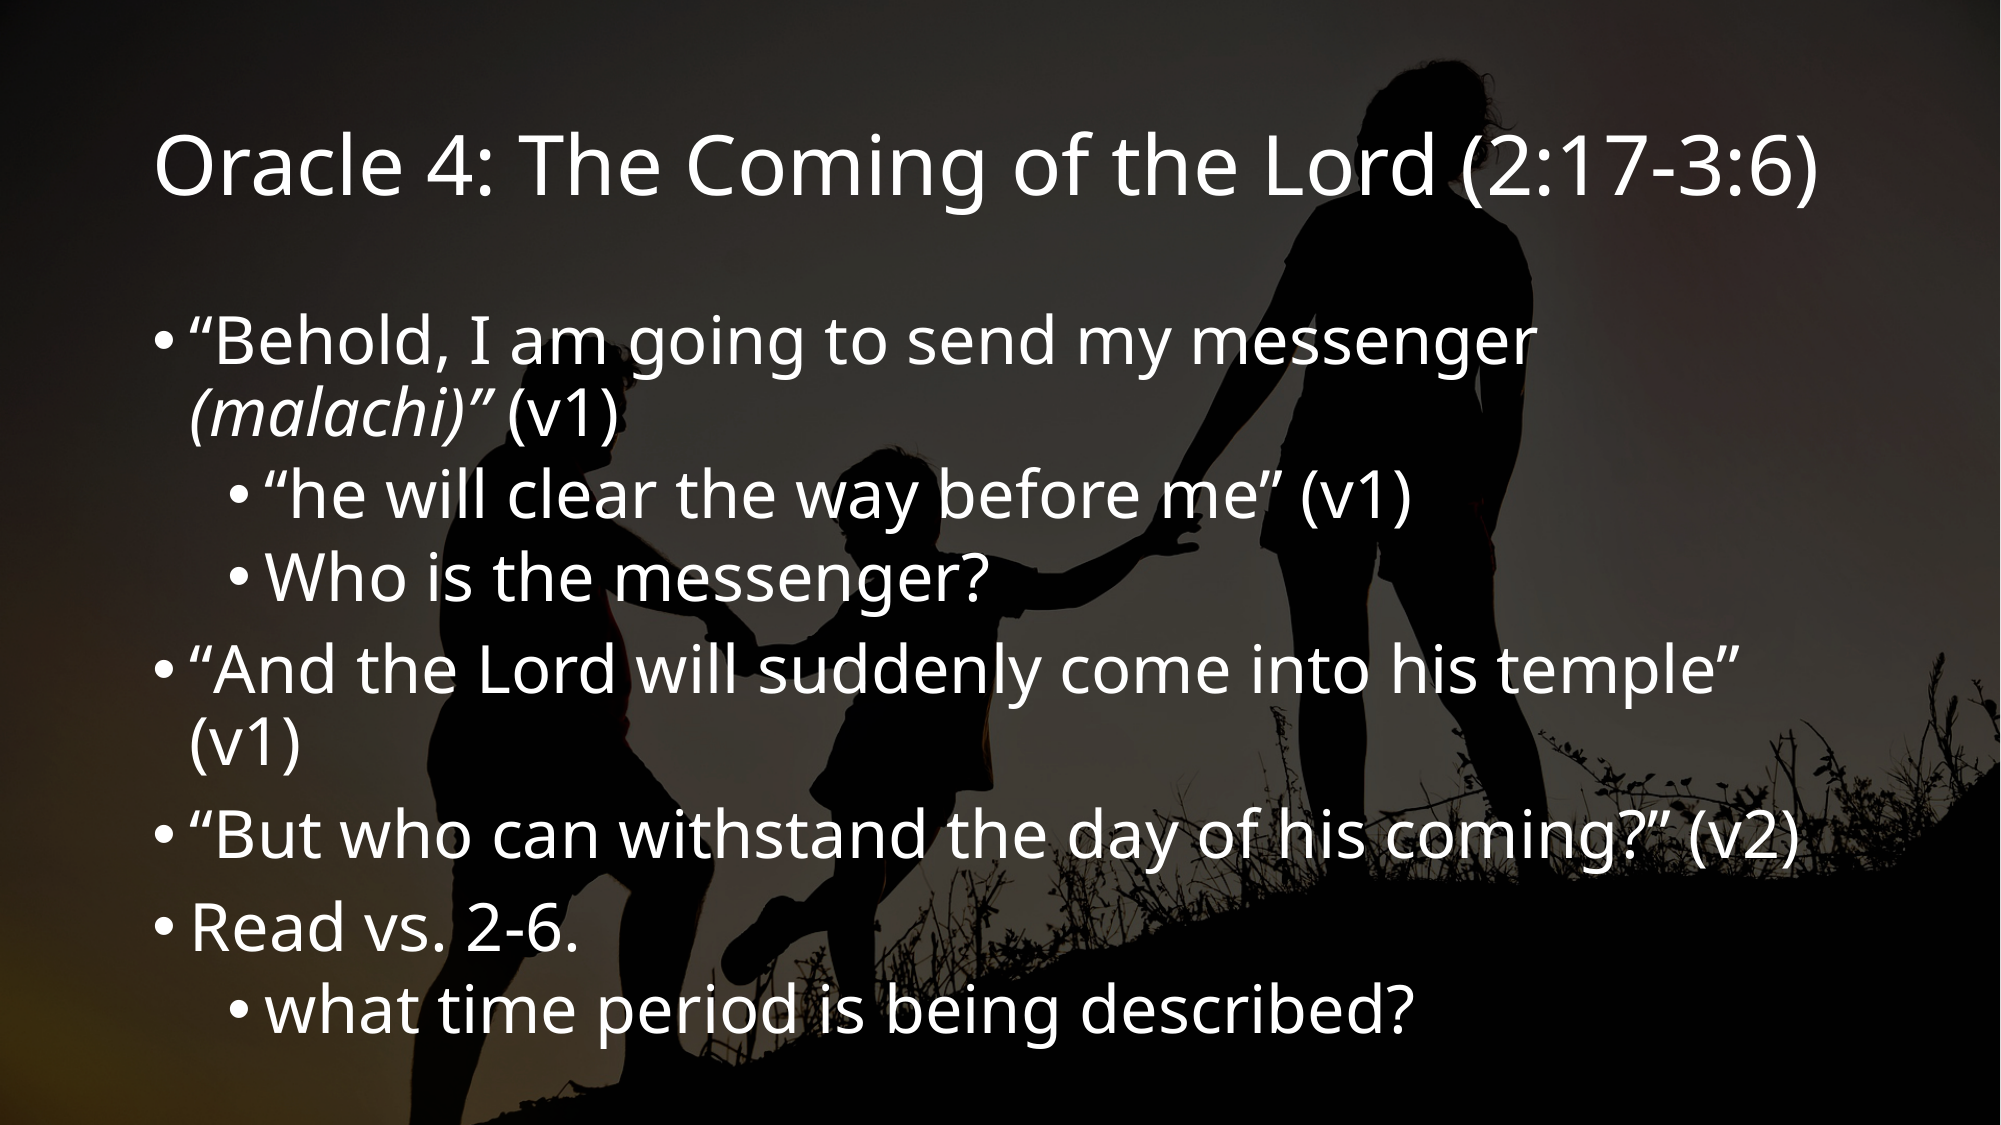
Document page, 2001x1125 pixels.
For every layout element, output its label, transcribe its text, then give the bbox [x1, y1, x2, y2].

list “Behold, I am going to send my messenger (malachi)” (v1) “he will clear the way before me” (v1) Who is the messenger? “And the Lord will suddenly come into his temple” (v1) “But who can withstand the day of his coming?” (v2) Read vs. 2-6. what time period is being described? [137, 299, 1863, 1014]
title Oracle 4: The Coming of the Lord (2:17-3:6) [137, 59, 1863, 278]
picture [0, 0, 2001, 1125]
